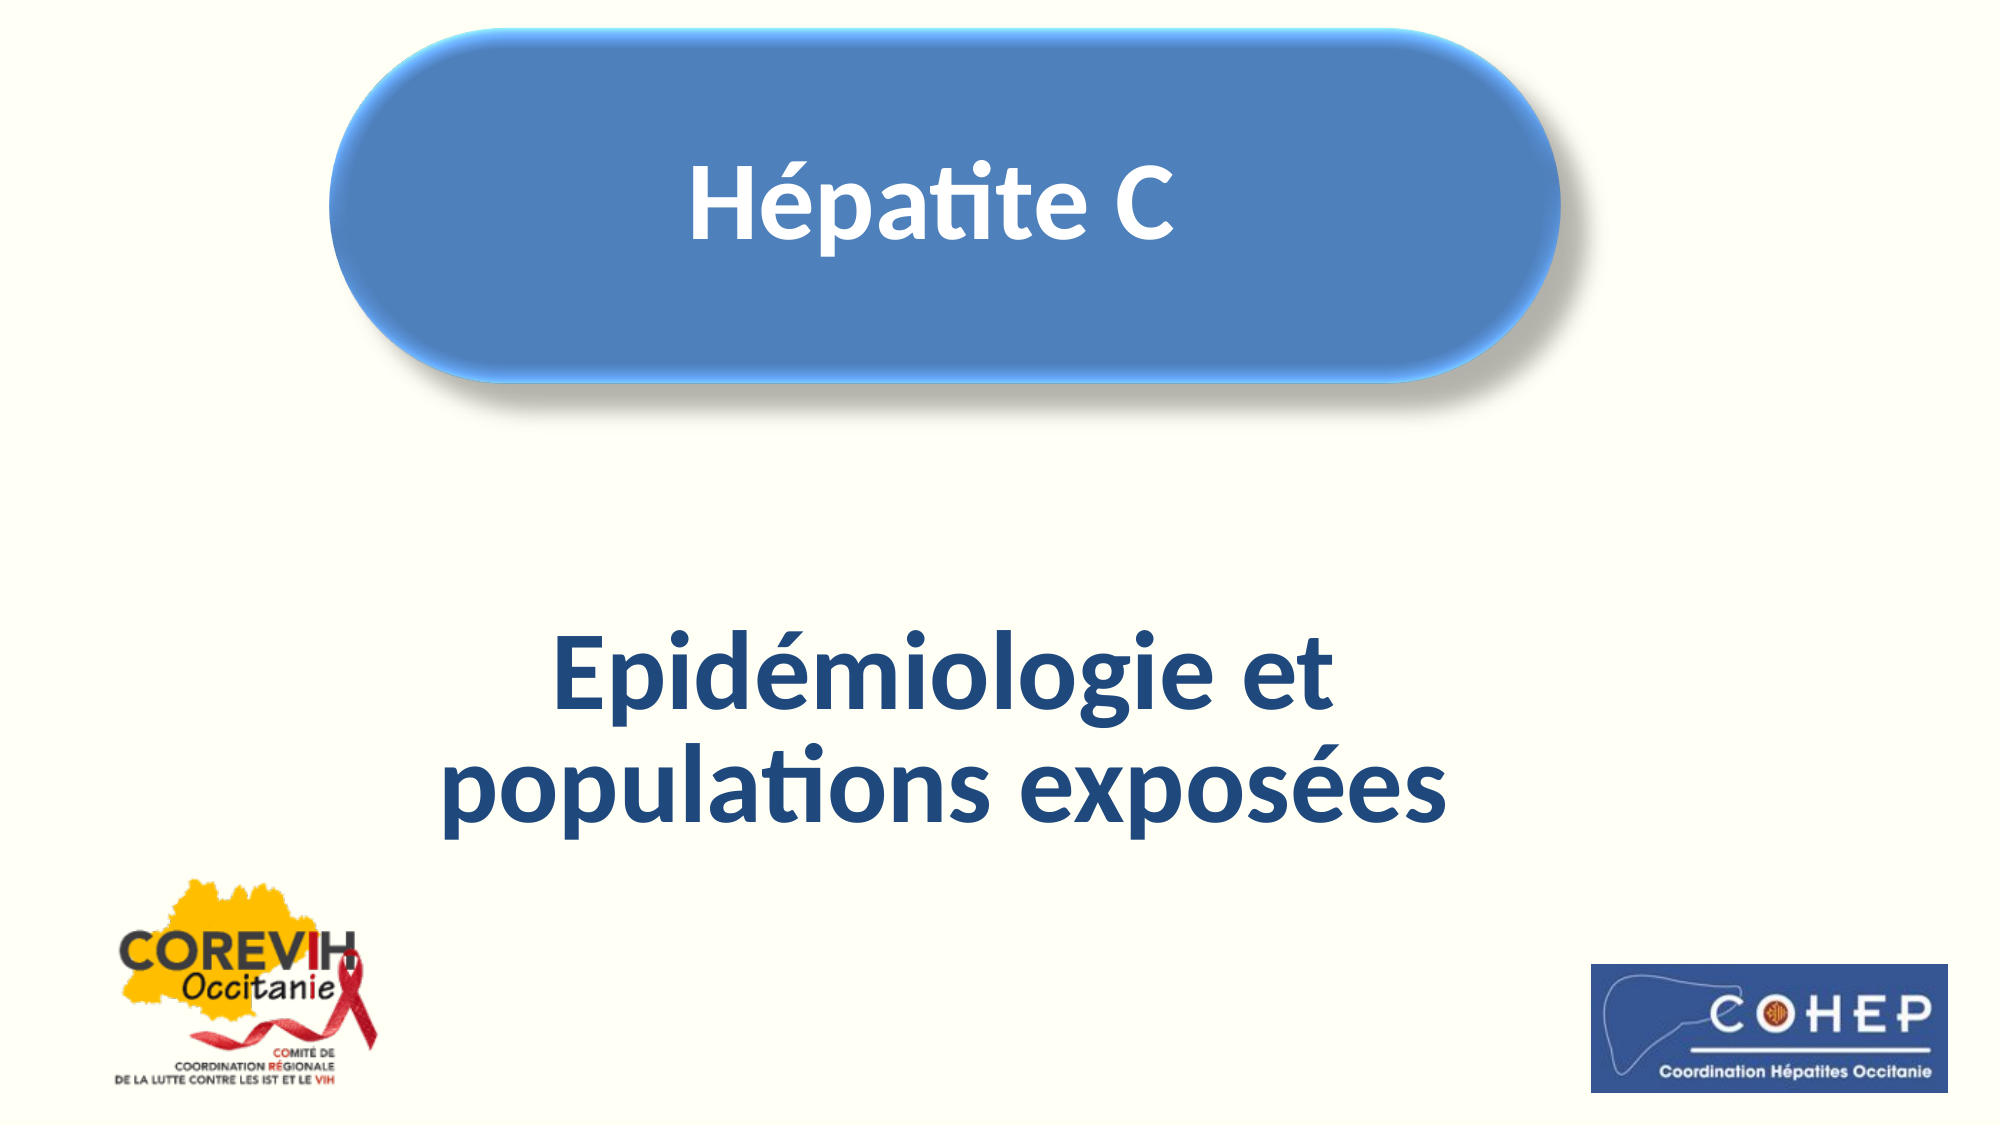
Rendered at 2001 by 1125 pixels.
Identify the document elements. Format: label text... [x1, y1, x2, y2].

text_box Epidémiologie et populations exposées [381, 537, 1507, 815]
picture [1591, 964, 1949, 1093]
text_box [320, 19, 1620, 443]
picture [106, 870, 383, 1093]
